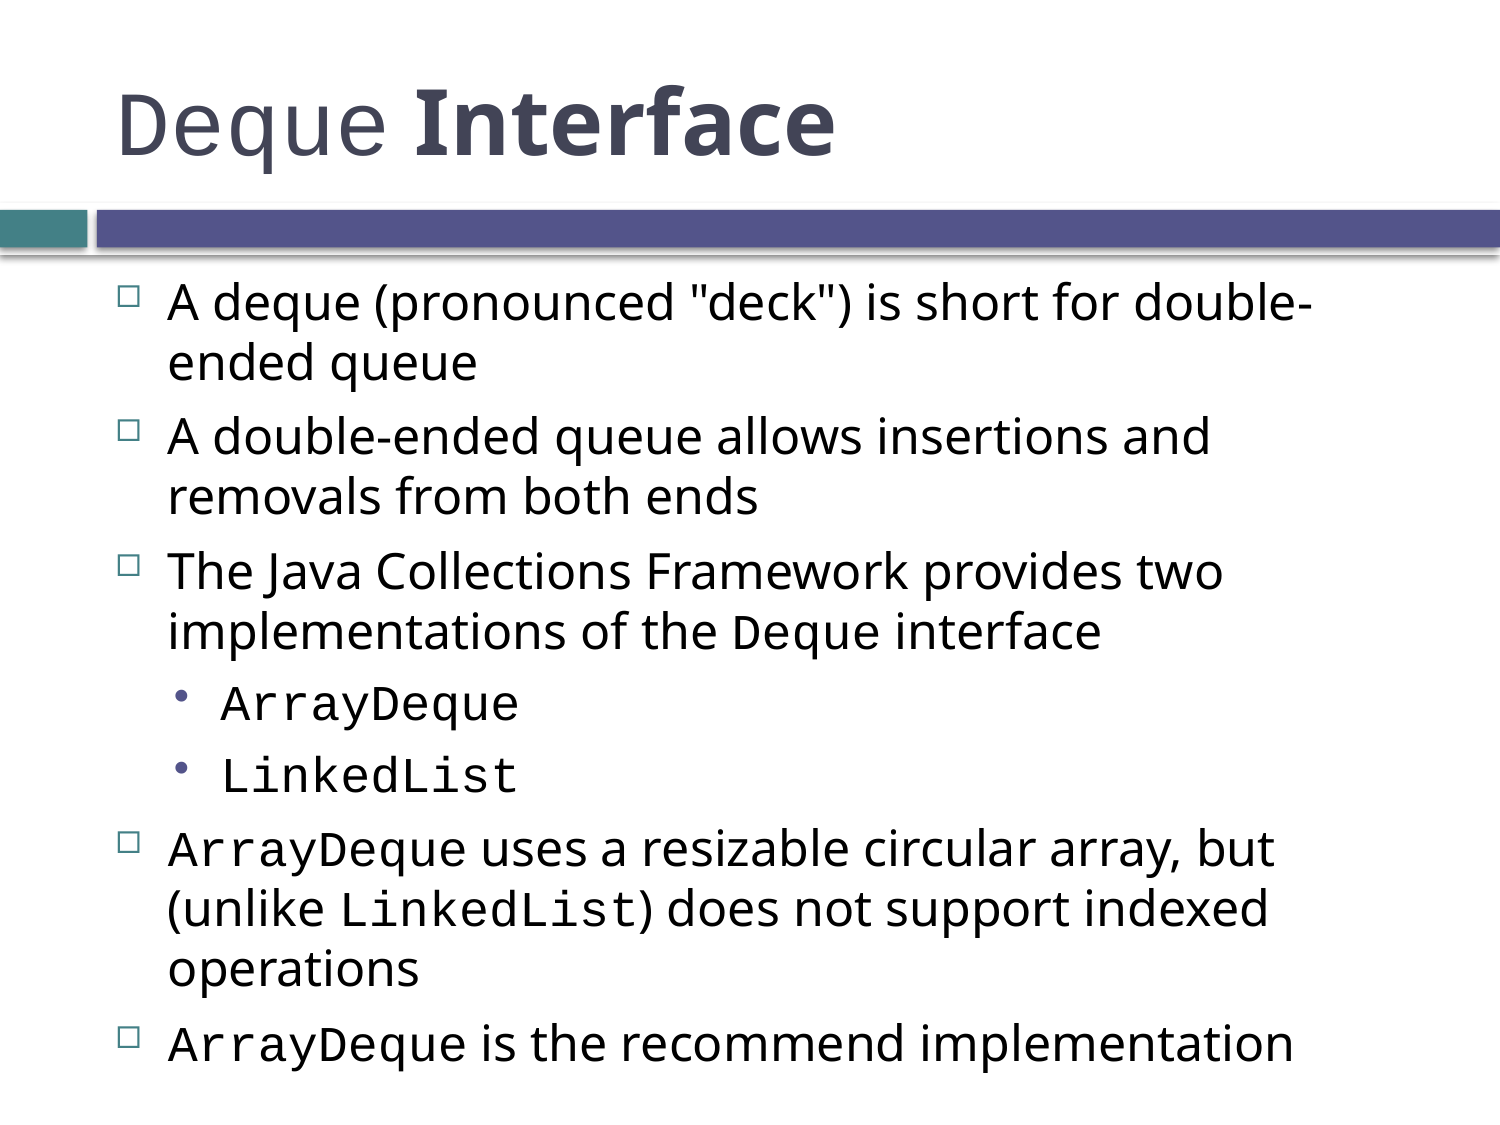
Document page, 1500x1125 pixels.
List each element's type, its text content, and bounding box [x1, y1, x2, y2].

list A deque (pronounced "deck") is short for double-ended queue A double-ended queue allows insertions and removals from both ends The Java Collections Framework provides two implementations of the Deque interface ArrayDeque LinkedList ArrayDeque uses a resizable circular array, but (unlike LinkedList) does not support indexed operations ArrayDeque is the recommend implementation [100, 262, 1439, 1001]
title Deque Interface [100, 37, 1439, 201]
